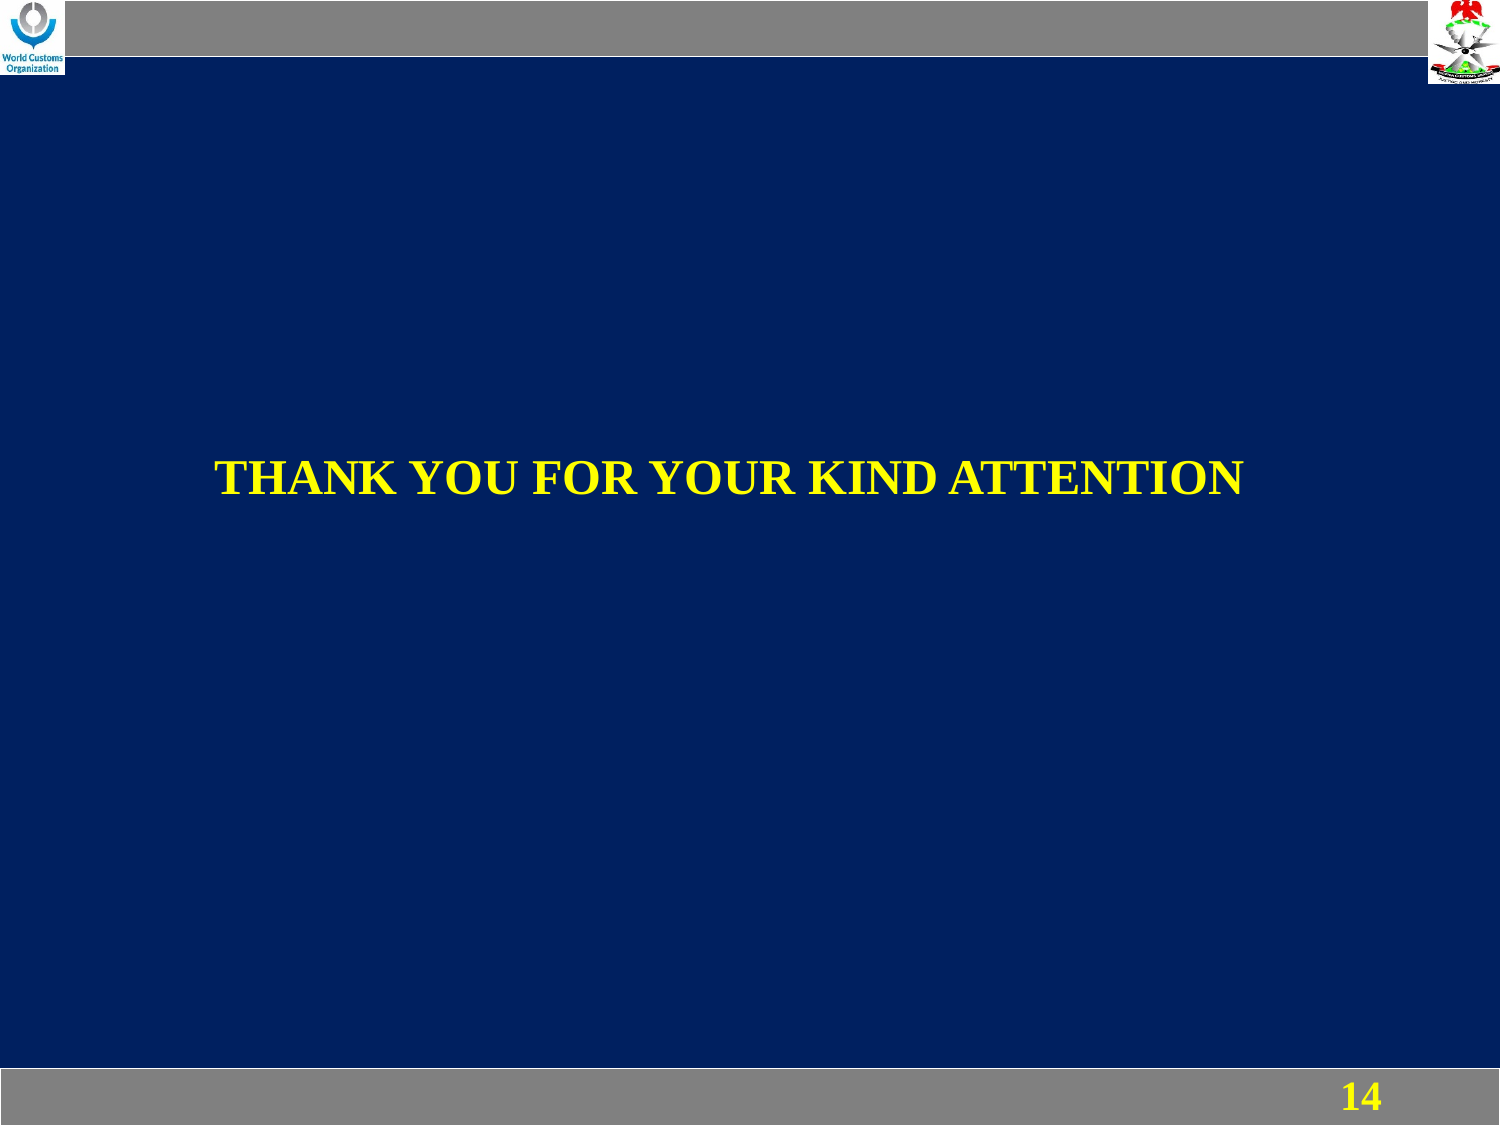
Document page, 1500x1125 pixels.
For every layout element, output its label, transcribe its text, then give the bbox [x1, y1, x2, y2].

text_box THANK YOU FOR YOUR KIND ATTENTION [199, 437, 1313, 513]
text_box [0, 1068, 1312, 1125]
slide_number 14 [1312, 1068, 1415, 1125]
text_box [67, 0, 1425, 57]
picture [1427, 0, 1500, 84]
picture [0, 0, 65, 75]
text_box [1415, 1068, 1500, 1125]
